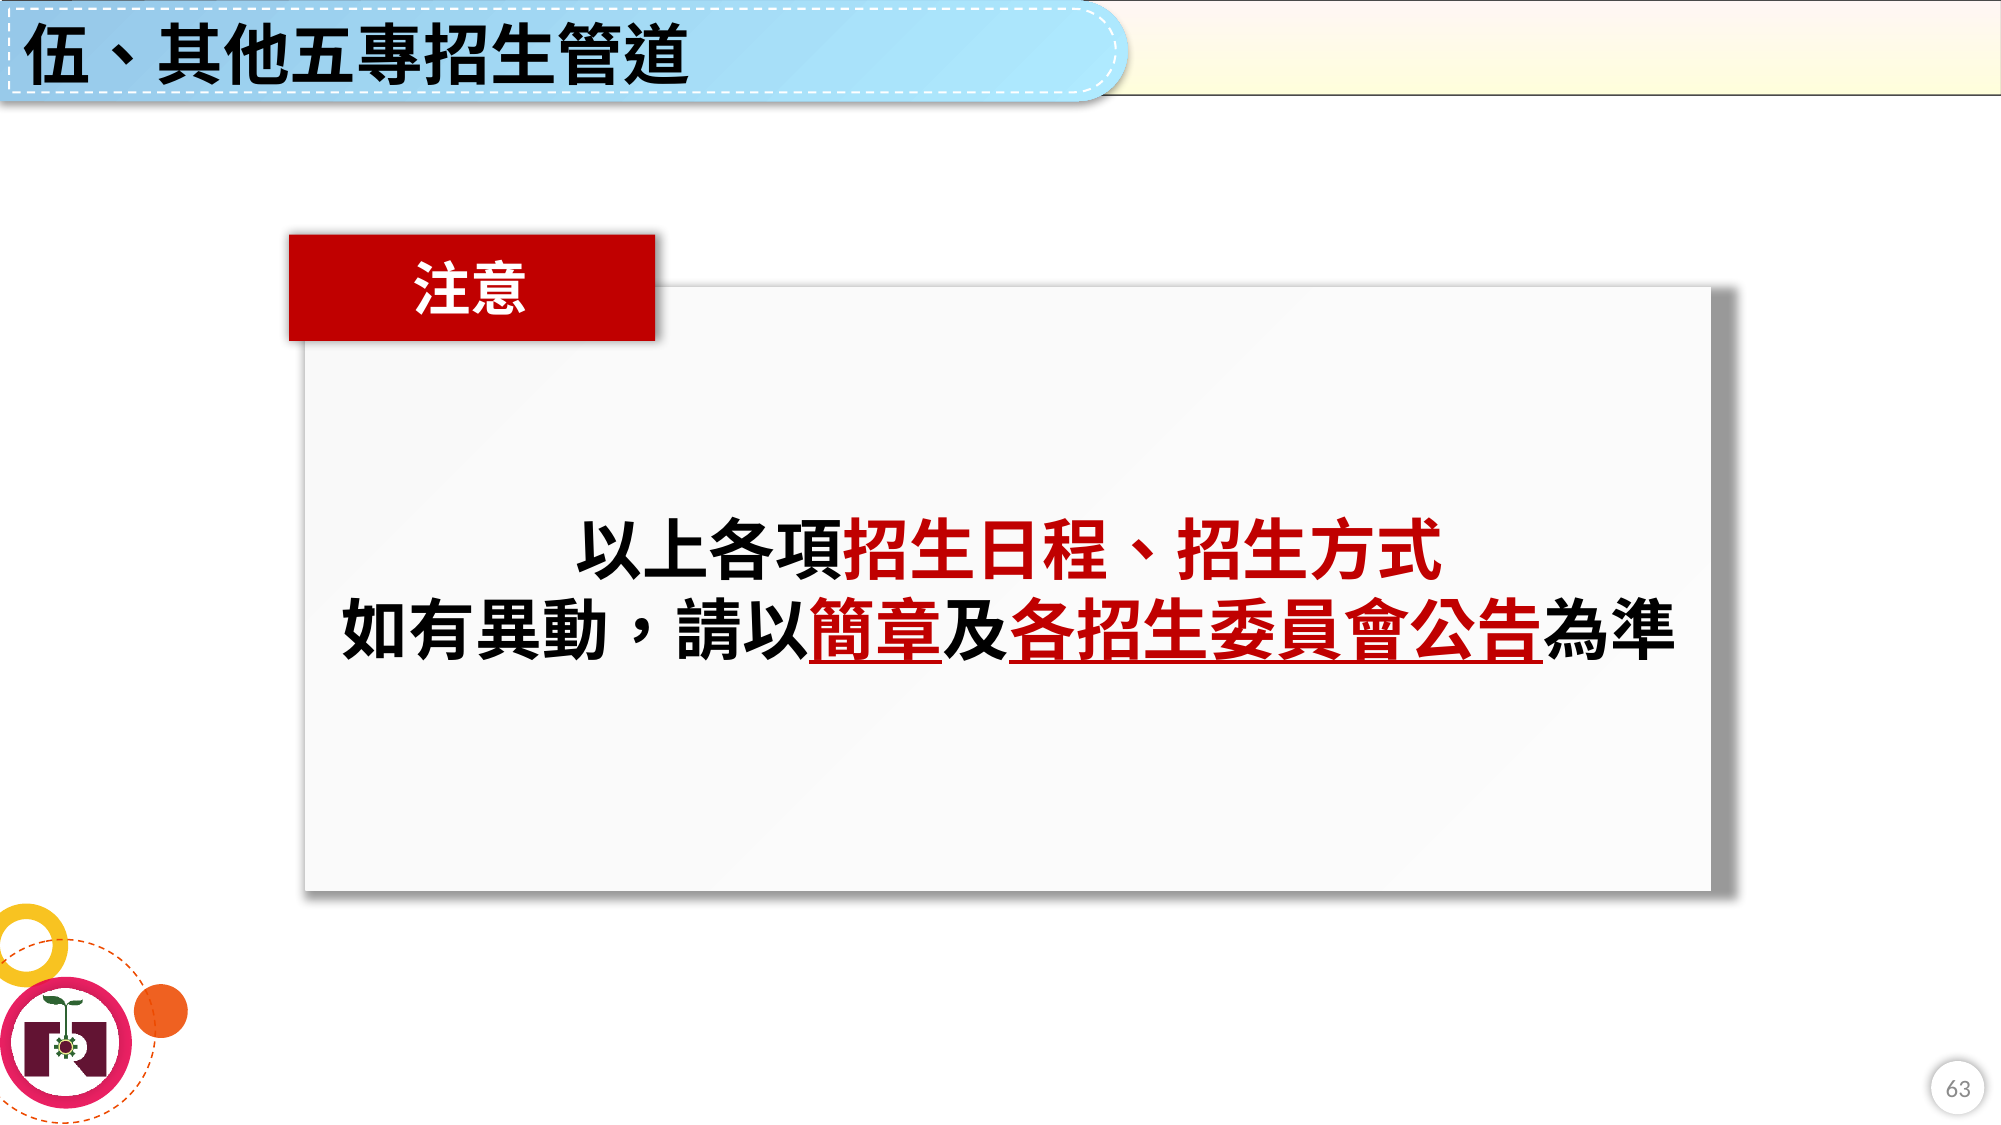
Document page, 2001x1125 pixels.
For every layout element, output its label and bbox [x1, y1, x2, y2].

text_box [0, 0, 1128, 108]
picture [11, 988, 119, 1096]
text_box [288, 234, 1711, 891]
